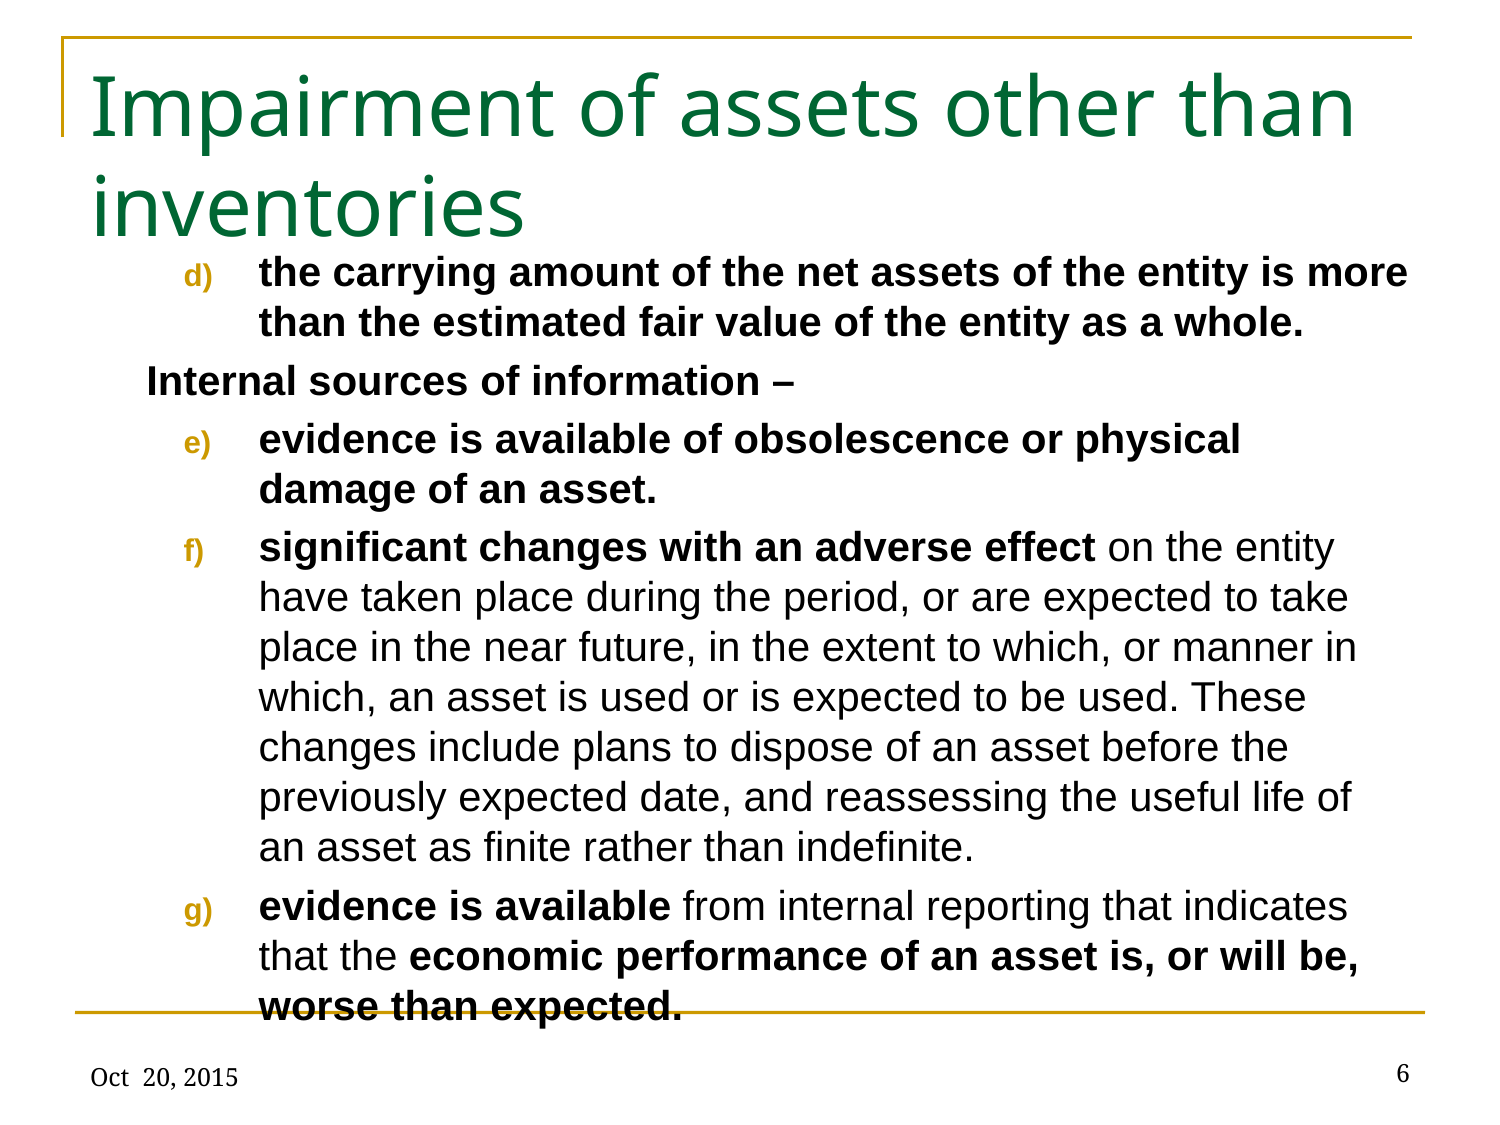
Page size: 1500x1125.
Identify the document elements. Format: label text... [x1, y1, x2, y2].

title Impairment of assets other than inventories [74, 45, 1426, 233]
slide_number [74, 1023, 426, 1100]
list the carrying amount of the net assets of the entity is more than the estimated fair value of the entity as a whole. Internal sources of information – evidence is available of obsolescence or physical damage of an asset. significant changes with an adverse effect on the entity have taken place during the period, or are expected to take place in the near future, in the extent to which, or manner in which, an asset is used or is expected to be used. These changes include plans to dispose of an asset before the previously expected date, and reassessing the useful life of an asset as finite rather than indefinite. evidence is available from internal reporting that indicates that the economic performance of an asset is, or will be, worse than expected. [74, 237, 1426, 981]
slide_number 6 [1074, 1023, 1426, 1100]
